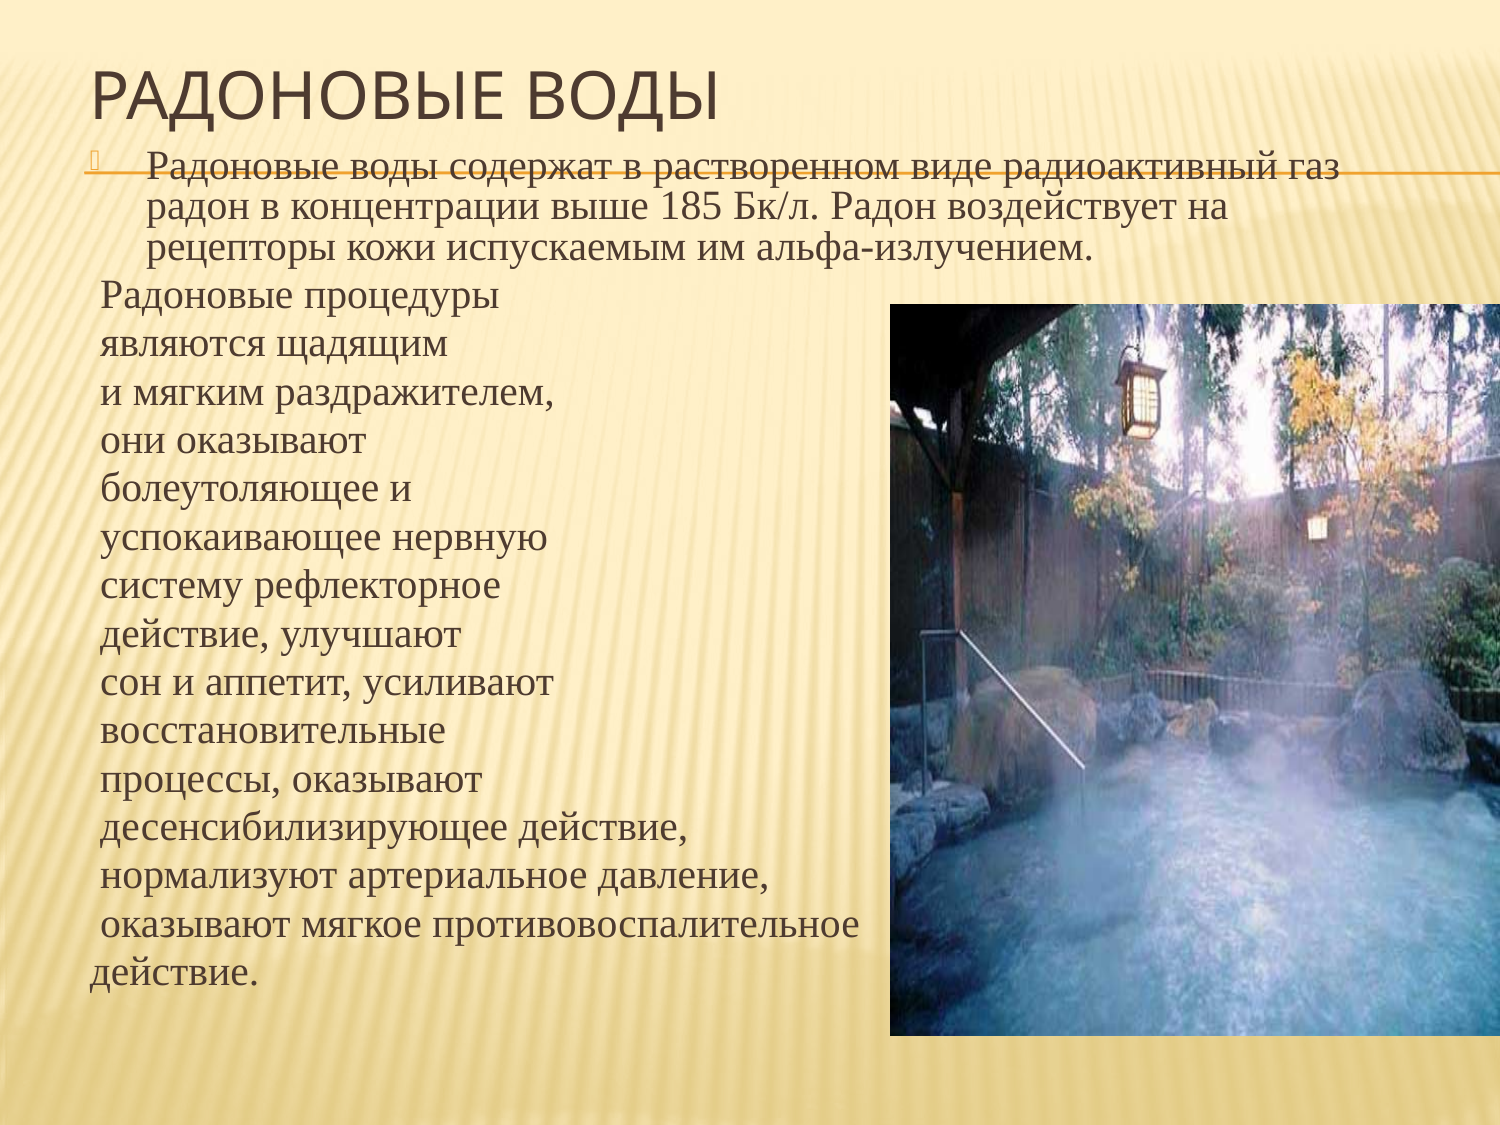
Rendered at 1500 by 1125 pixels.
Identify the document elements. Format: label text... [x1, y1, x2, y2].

title Радоновые воды [75, 45, 1425, 141]
picture [890, 304, 1500, 1036]
list Радоновые воды содержат в растворенном виде радиоактивный газ радон в концентрации выше 185 Бк/л. Радон воздействует на рецепторы кожи испускаемым им альфа-излучением. Радоновые процедуры являются щадящим и мягким раздражителем, они оказывают болеутоляющее и успокаивающее нервную систему рефлекторное действие, улучшают сон и аппетит, усиливают восстановительные процессы, оказывают десенсибилизирующее действие, нормализуют артериальное давление, оказывают мягкое противовоспалительное действие. [75, 141, 1425, 1055]
